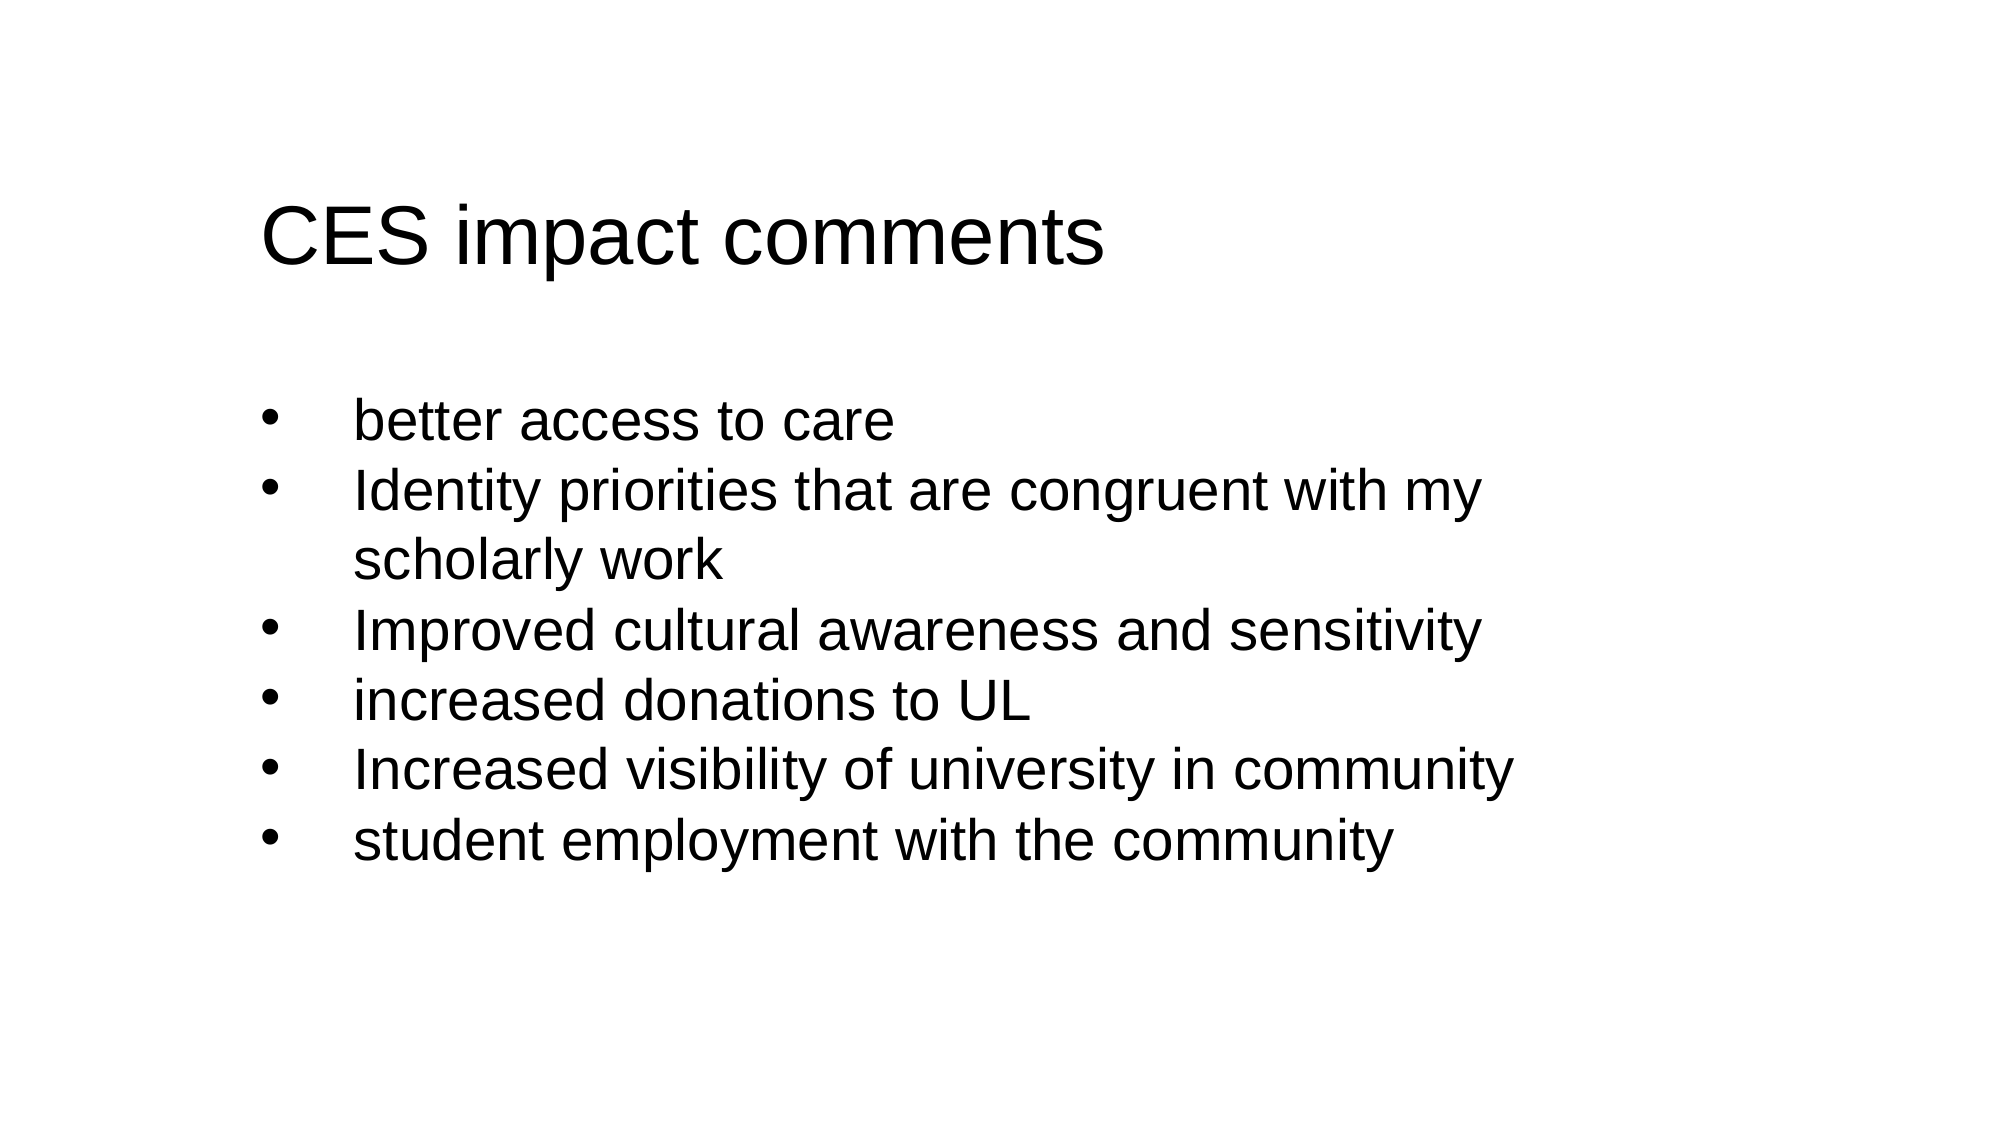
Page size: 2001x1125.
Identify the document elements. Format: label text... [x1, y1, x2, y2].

text_box CES impact comments better access to care Identity priorities that are congruent with my scholarly work Improved cultural awareness and sensitivity increased donations to UL Increased visibility of university in community student employment with the community [245, 174, 1721, 879]
